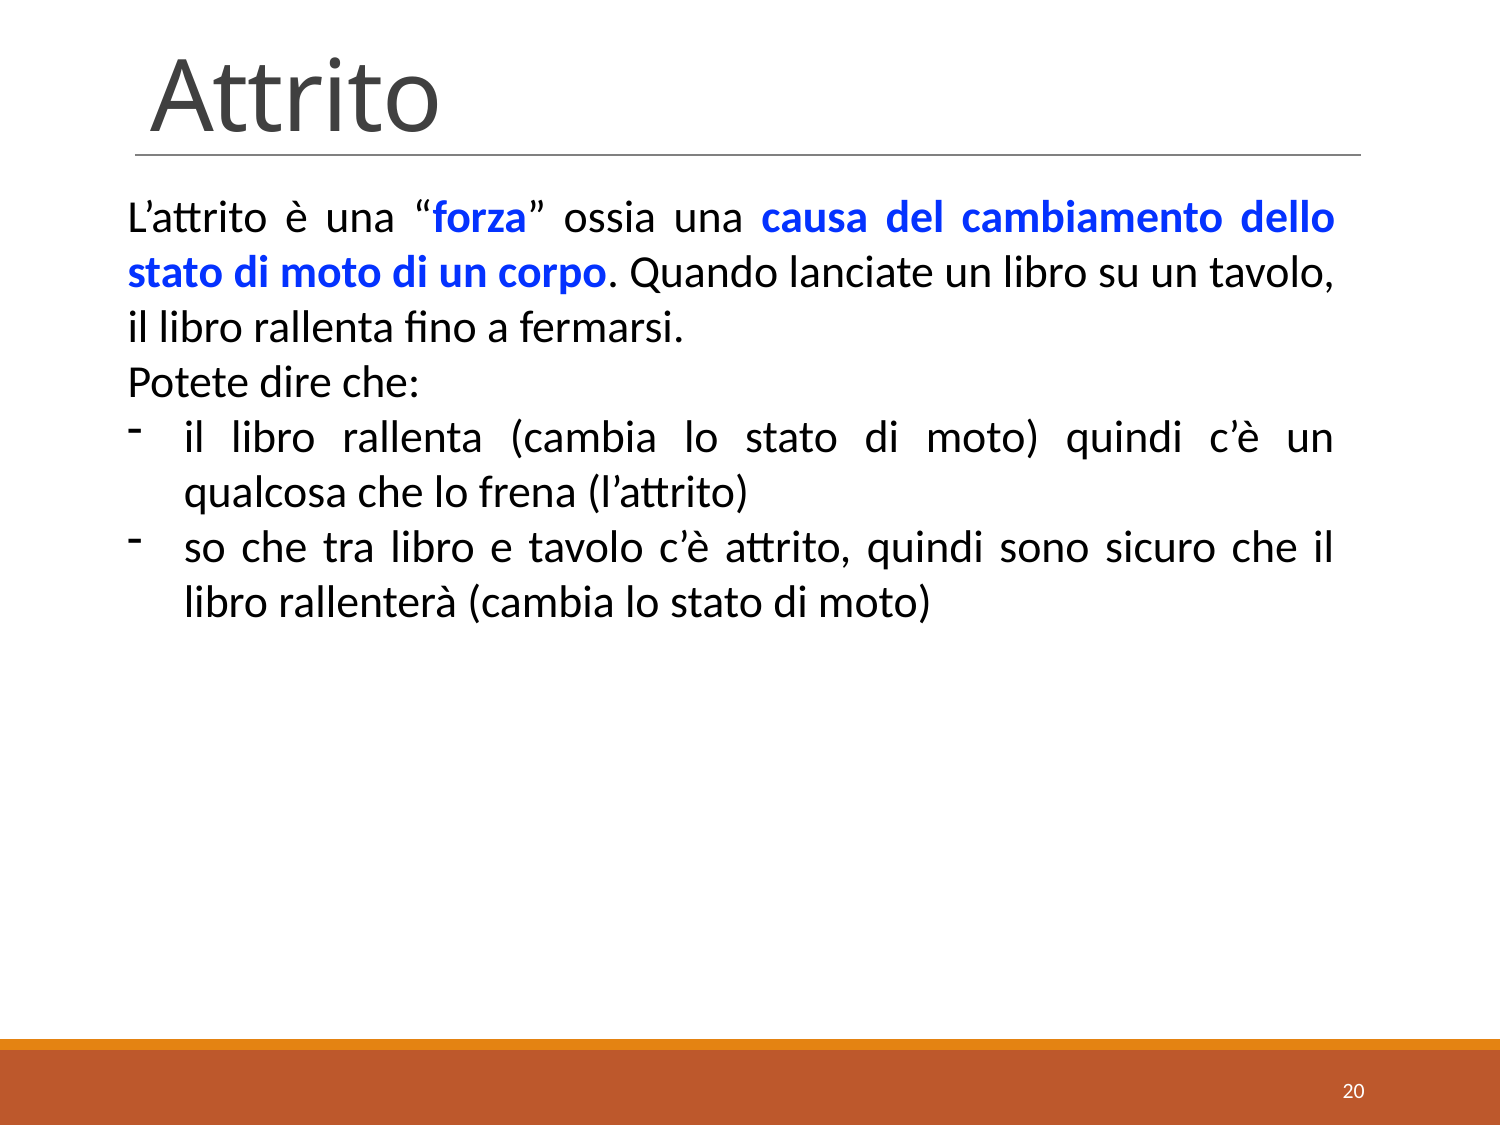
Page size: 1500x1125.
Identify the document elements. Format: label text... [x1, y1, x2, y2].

slide_number 20 [1218, 1059, 1380, 1120]
text_box L’attrito è una “forza” ossia una causa del cambiamento dello stato di moto di un corpo. Quando lanciate un libro su un tavolo, il libro rallenta fino a fermarsi. Potete dire che: il libro rallenta (cambia lo stato di moto) quindi c’è un qualcosa che lo frena (l’attrito) so che tra libro e tavolo c’è attrito, quindi sono sicuro che il libro rallenterà (cambia lo stato di moto) [112, 179, 1351, 634]
title Attrito [135, 22, 1373, 160]
